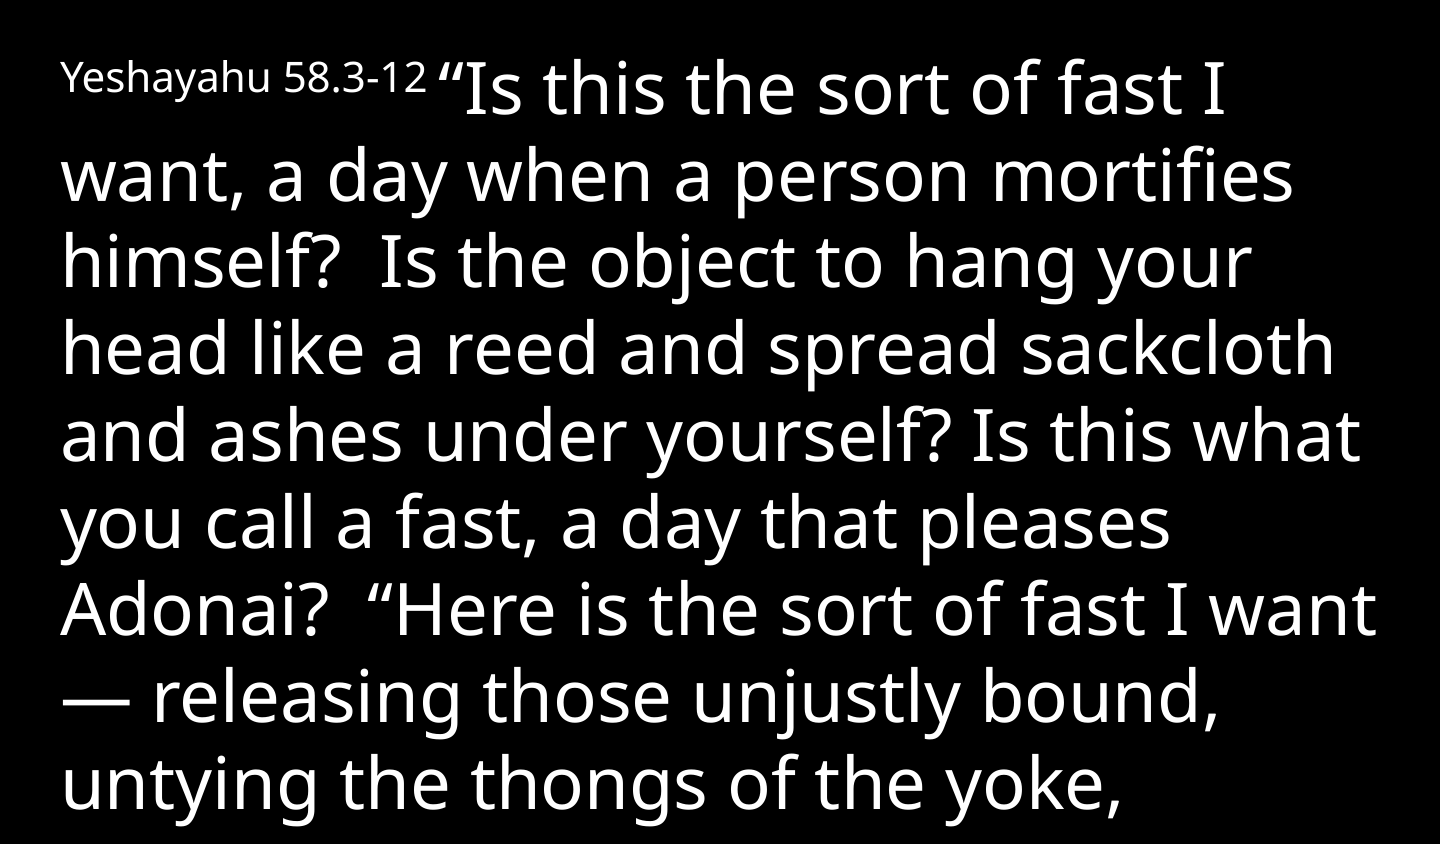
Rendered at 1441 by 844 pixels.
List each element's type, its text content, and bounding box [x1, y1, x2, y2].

list Yeshayahu 58.3-12 “Is this the sort of fast I want, a day when a person mortifies himself? Is the object to hang your head like a reed and spread sackcloth and ashes under yourself? Is this what you call a fast, a day that pleases Adonai? “Here is the sort of fast I want — releasing those unjustly bound, untying the thongs of the yoke, [45, 34, 1396, 844]
